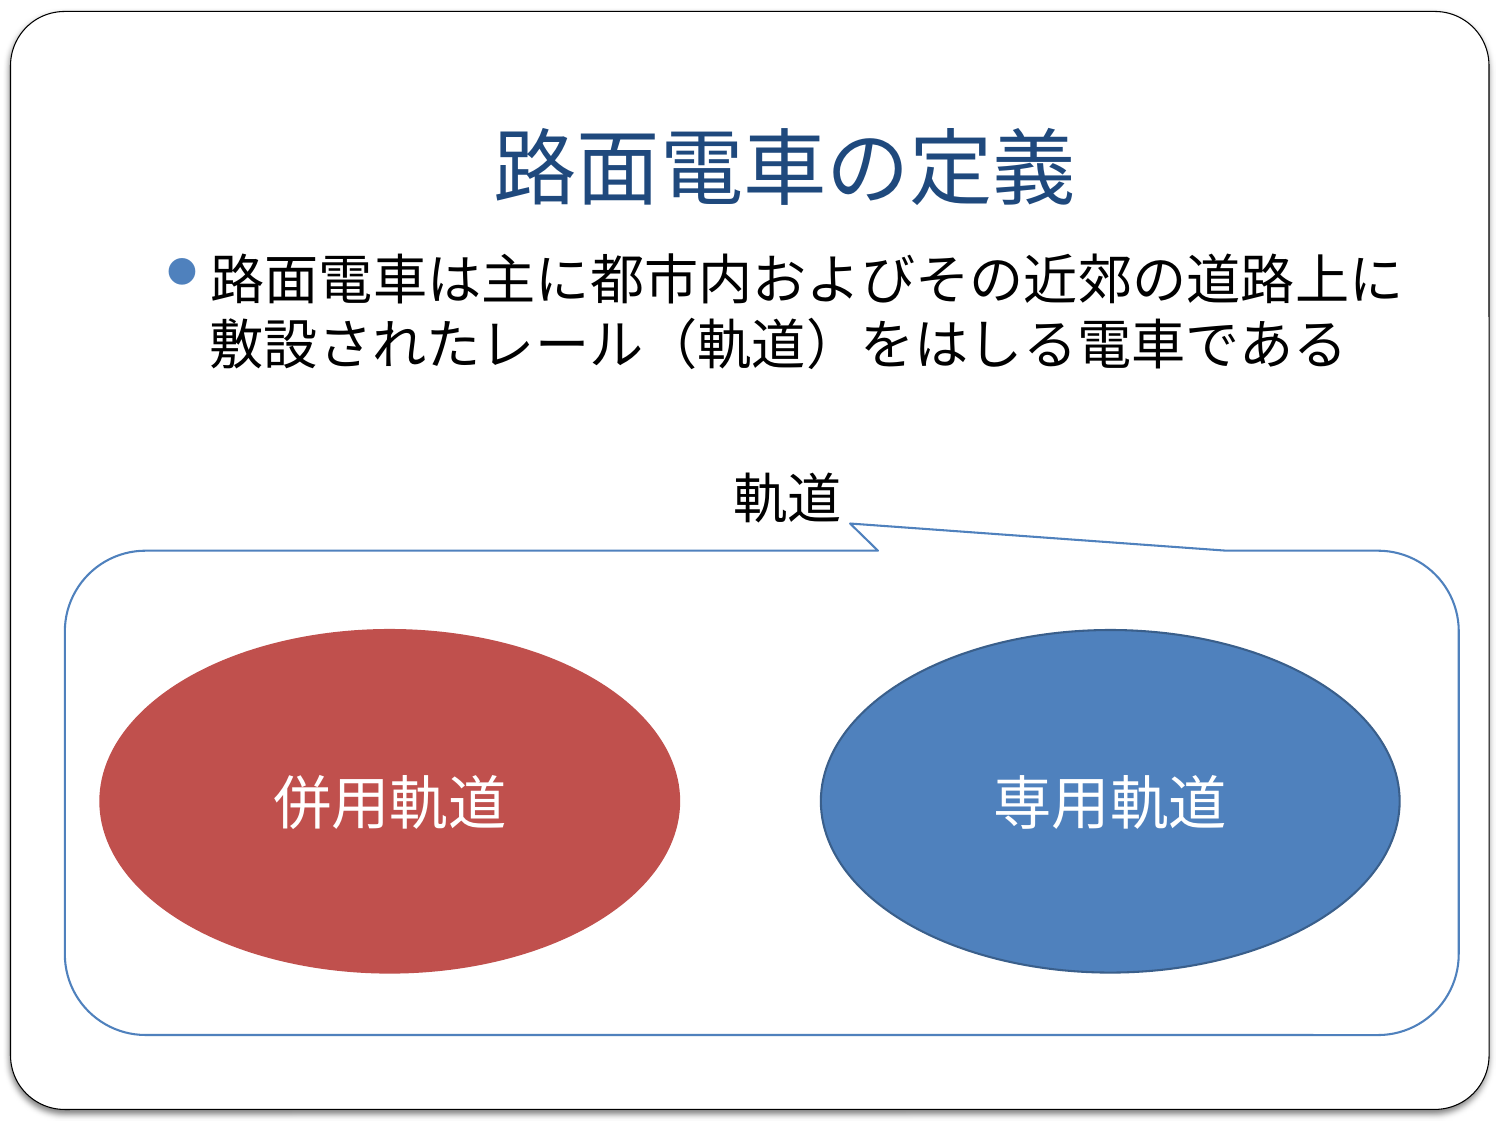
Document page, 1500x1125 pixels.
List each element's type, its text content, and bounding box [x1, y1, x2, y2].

text_box [63, 522, 1460, 1037]
list 路面電車は主に都市内およびその近郊の道路上に敷設されたレール（軌道）をはしる電車である 軌道 [150, 237, 1425, 563]
title 路面電車の定義 [147, 42, 1423, 231]
